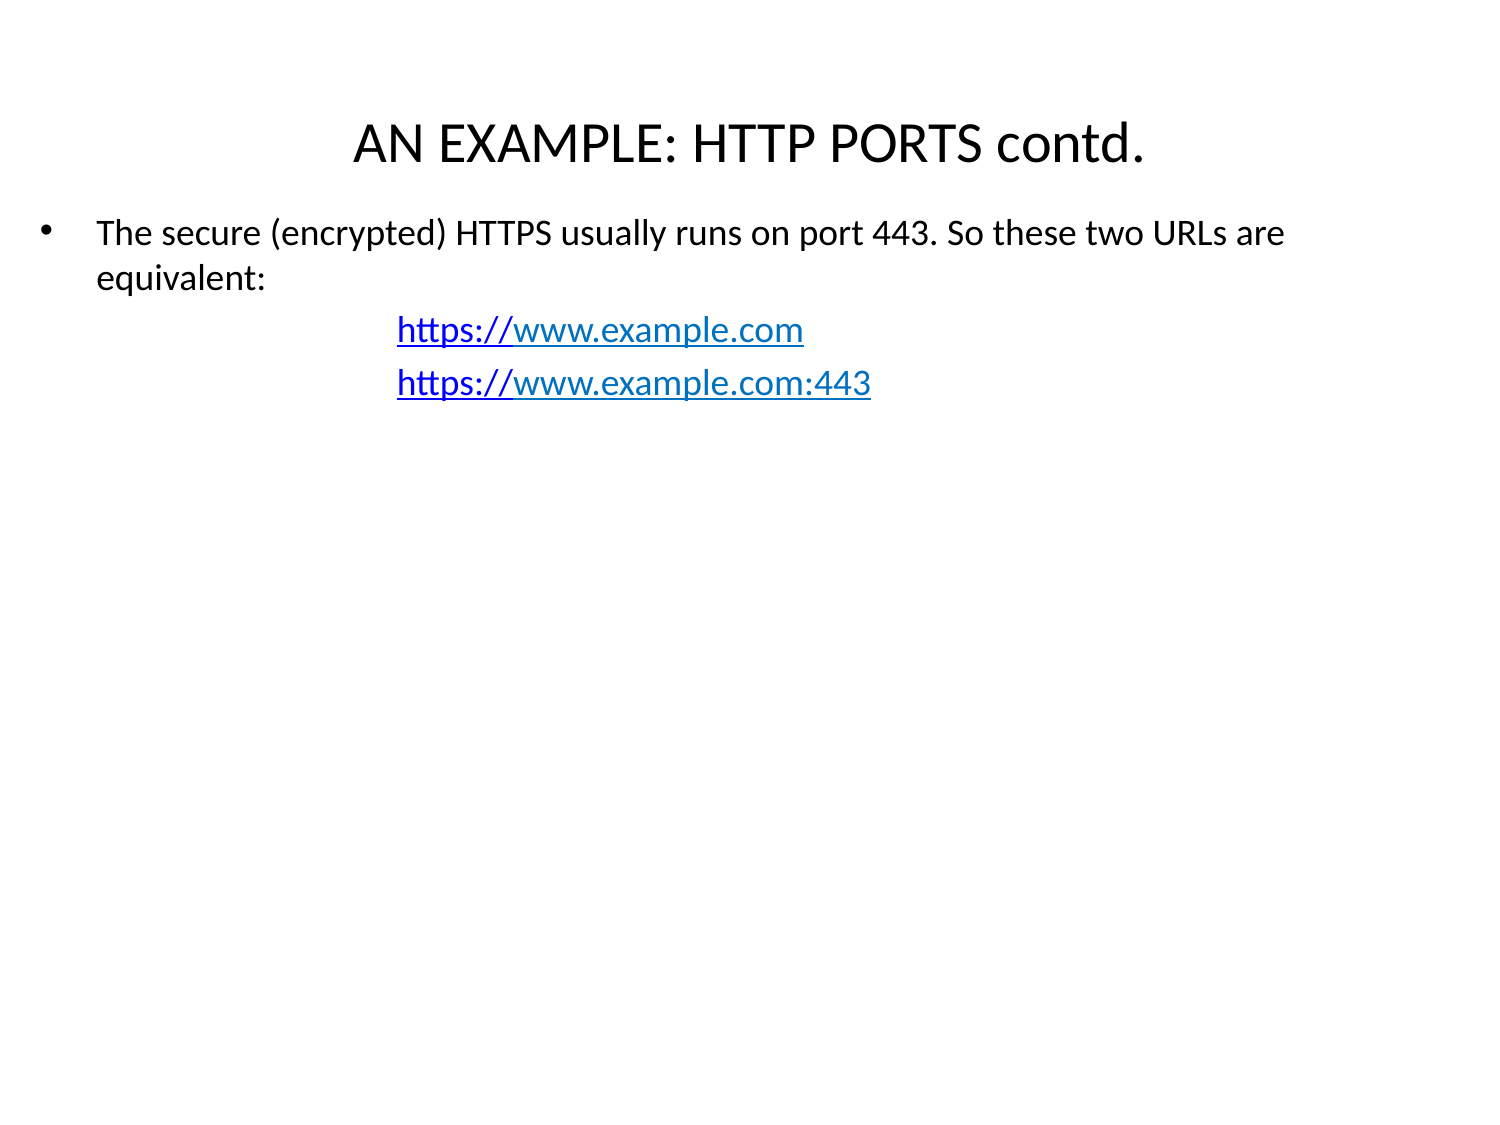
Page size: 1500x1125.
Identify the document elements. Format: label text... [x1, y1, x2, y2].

list The secure (encrypted) HTTPS usually runs on port 443. So these two URLs are equivalent: https://www.example.com https://www.example.com:443 [24, 200, 1475, 1100]
title AN EXAMPLE: HTTP PORTS contd. [75, 45, 1425, 200]
